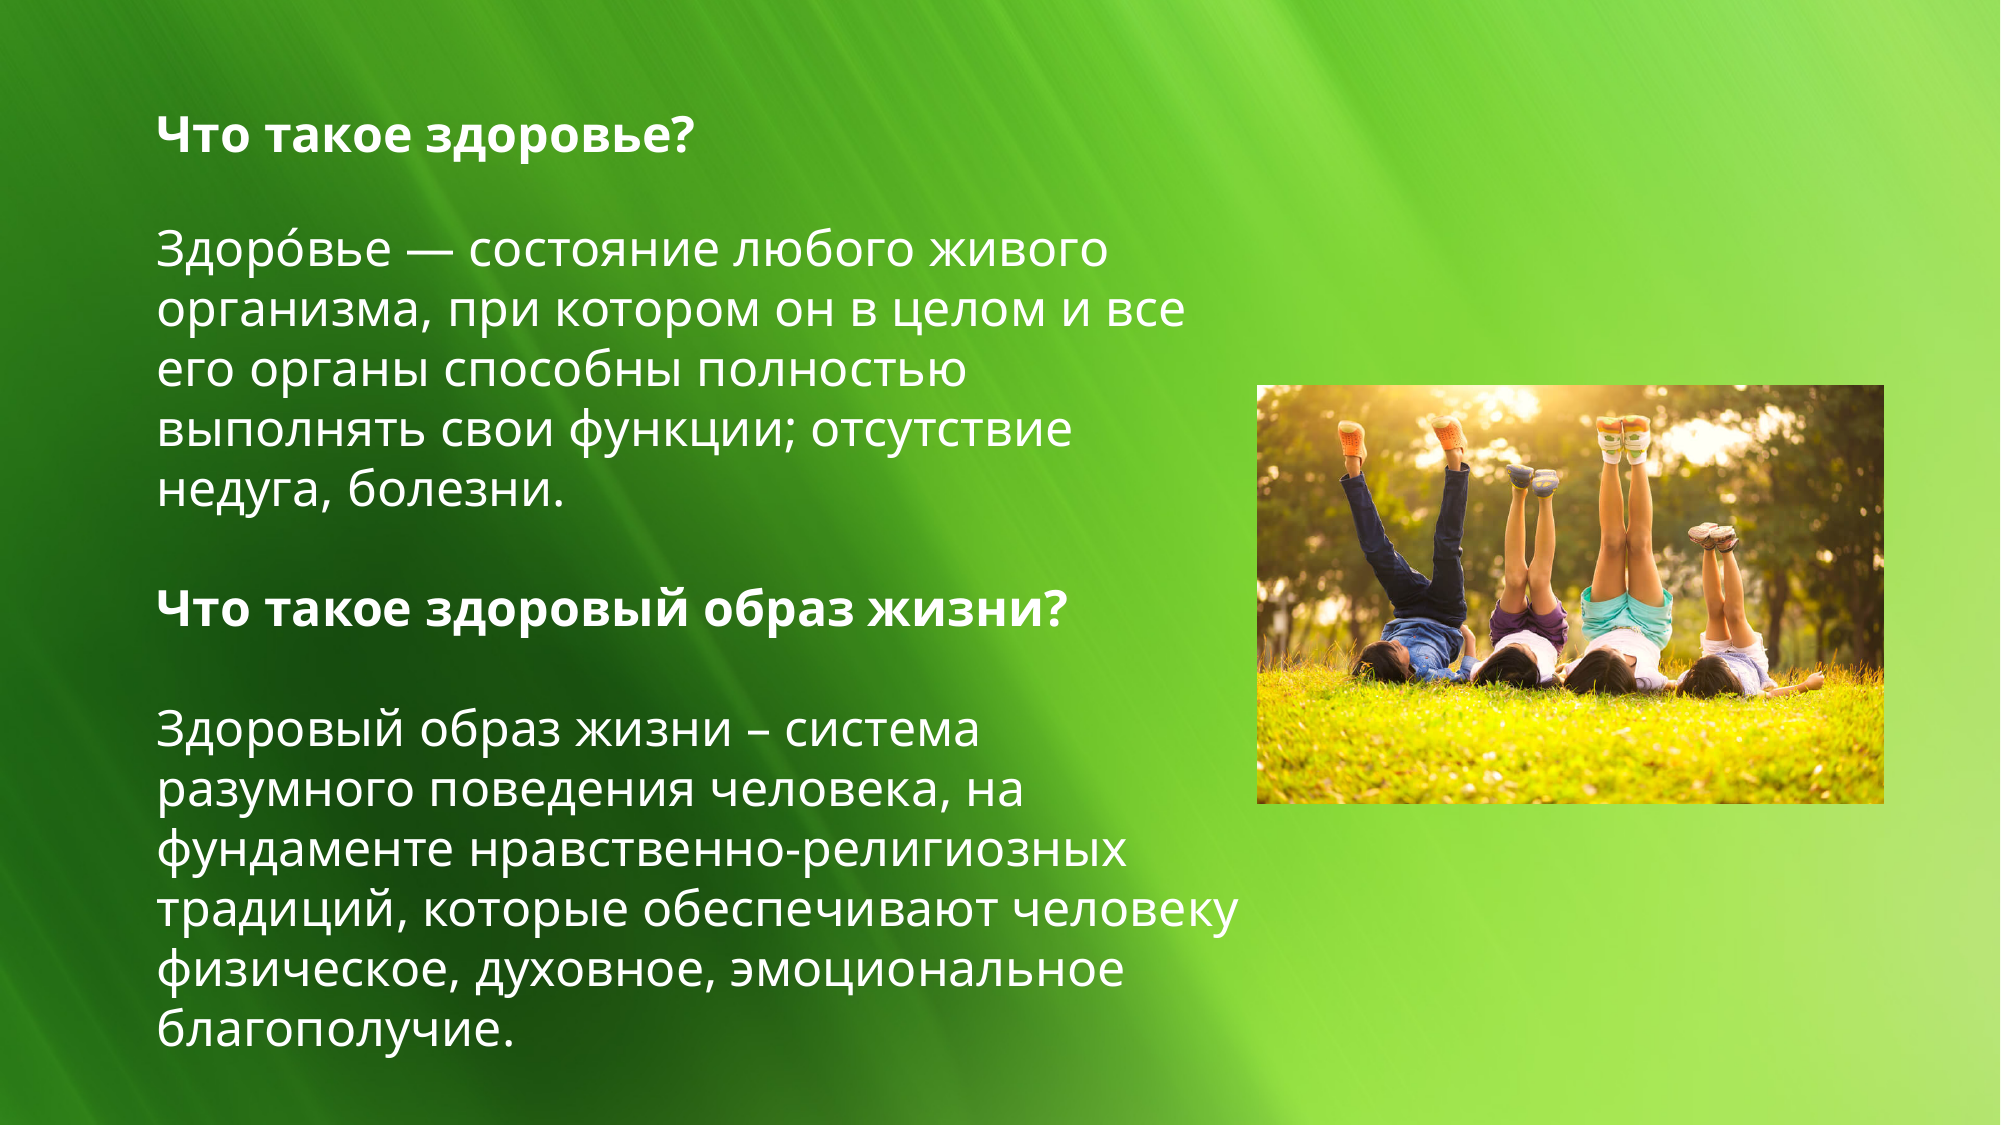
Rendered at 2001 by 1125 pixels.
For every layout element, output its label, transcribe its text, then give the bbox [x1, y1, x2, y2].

picture [0, 0, 2001, 1125]
text_box Здоро́вье — состояние любого живого организма, при котором он в целом и все его органы способны полностью выполнять свои функции; отсутствие недуга, болезни. Что такое здоровый образ жизни? Здоровый образ жизни – система разумного поведения человека, на фундаменте нравственно-религиозных традиций, которые обеспечивают человеку физическое, духовное, эмоциональное благополучие. [141, 208, 1257, 1064]
text_box Что такое здоровье? [141, 95, 1155, 171]
